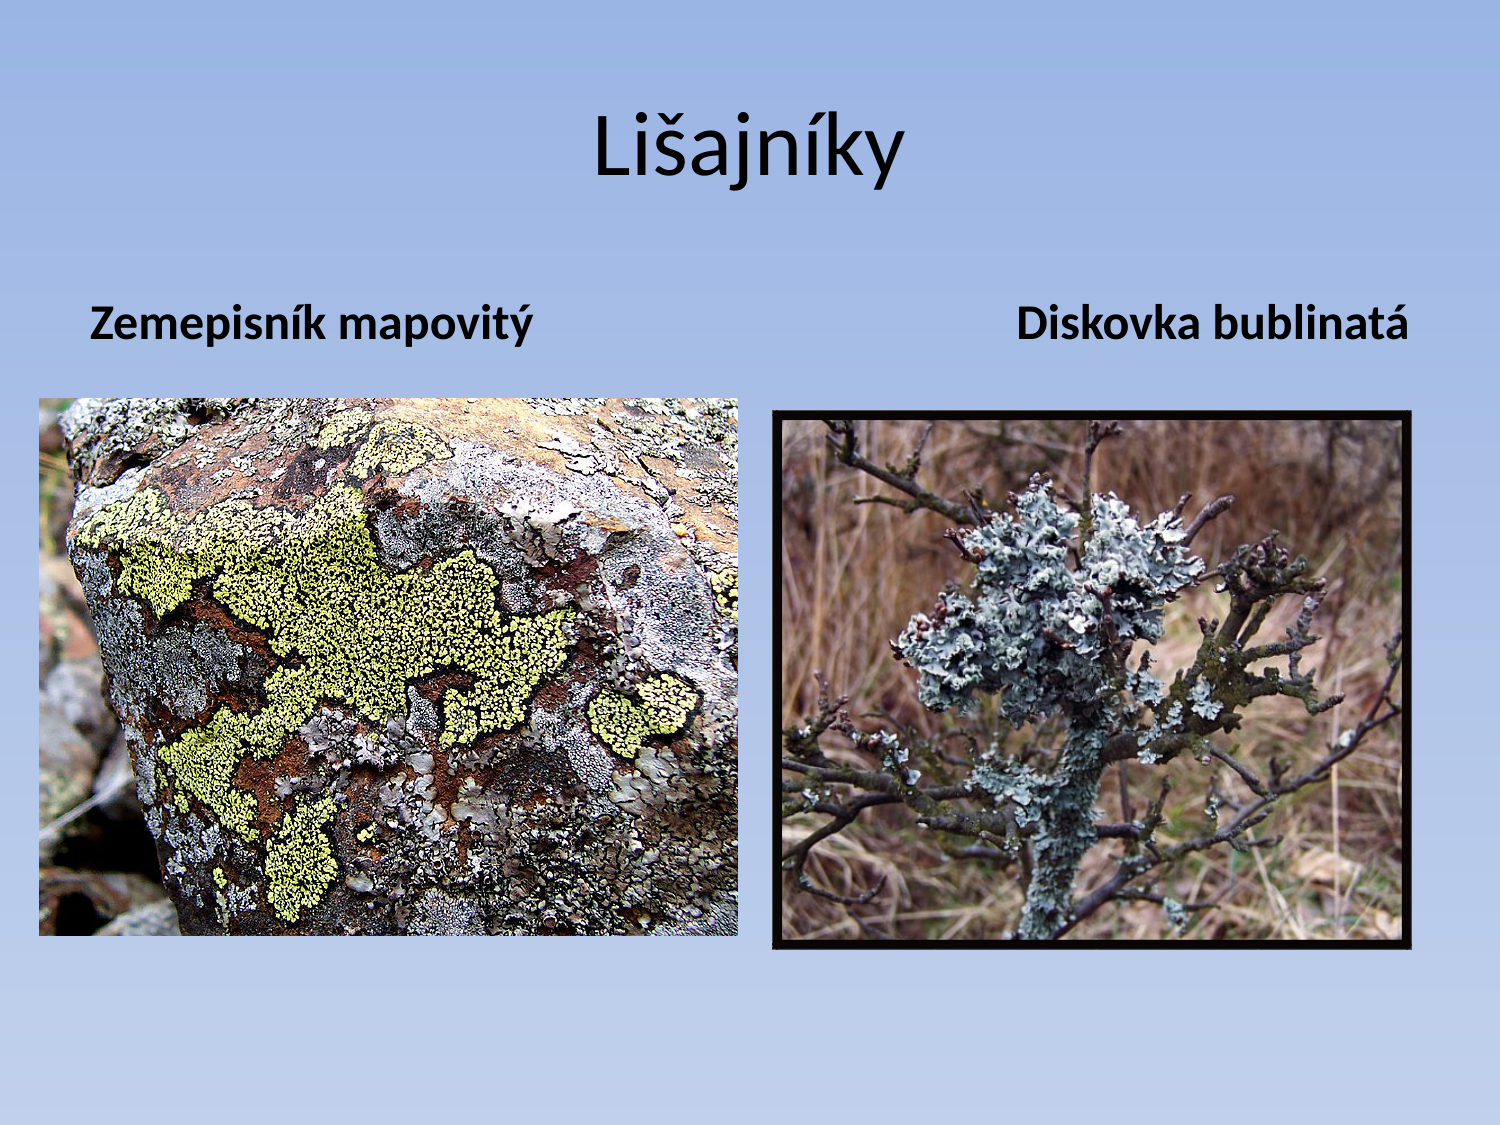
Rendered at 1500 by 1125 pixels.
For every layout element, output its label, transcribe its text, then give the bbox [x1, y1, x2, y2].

title Lišajníky [75, 45, 1425, 233]
list Diskovka bublinatá [761, 251, 1425, 357]
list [772, 409, 1412, 950]
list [38, 398, 738, 936]
list Zemepisník mapovitý [75, 251, 738, 357]
